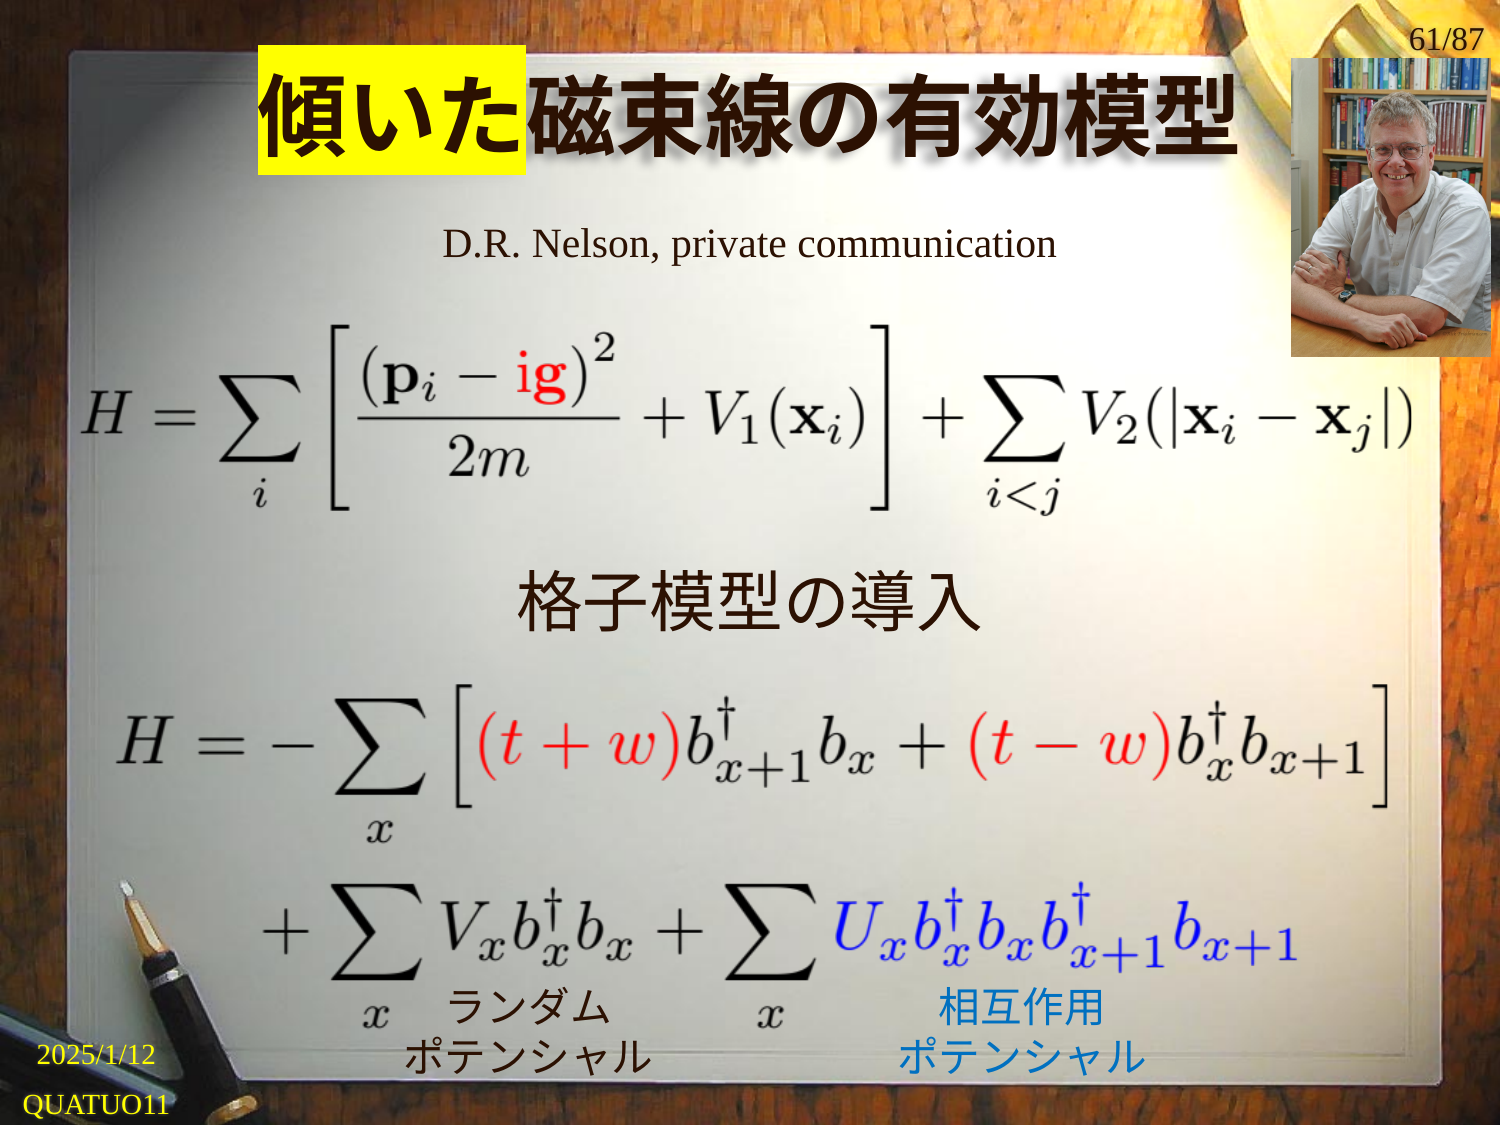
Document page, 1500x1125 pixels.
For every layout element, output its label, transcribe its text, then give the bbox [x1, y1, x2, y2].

footer QUATUO11 [0, 1077, 193, 1125]
text_box 格子模型の導入 [501, 552, 999, 647]
text_box 相互作用 ポテンシャル [882, 1039, 1163, 1089]
text_box ランダム ポテンシャル [388, 1039, 669, 1089]
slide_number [0, 1028, 193, 1076]
slide_number 60/87 [1340, 0, 1500, 75]
text_box D.R. Nelson, private communication [427, 208, 1073, 273]
picture [0, 0, 1500, 1125]
title 傾いた磁束線の有効模型 [76, 19, 1338, 209]
